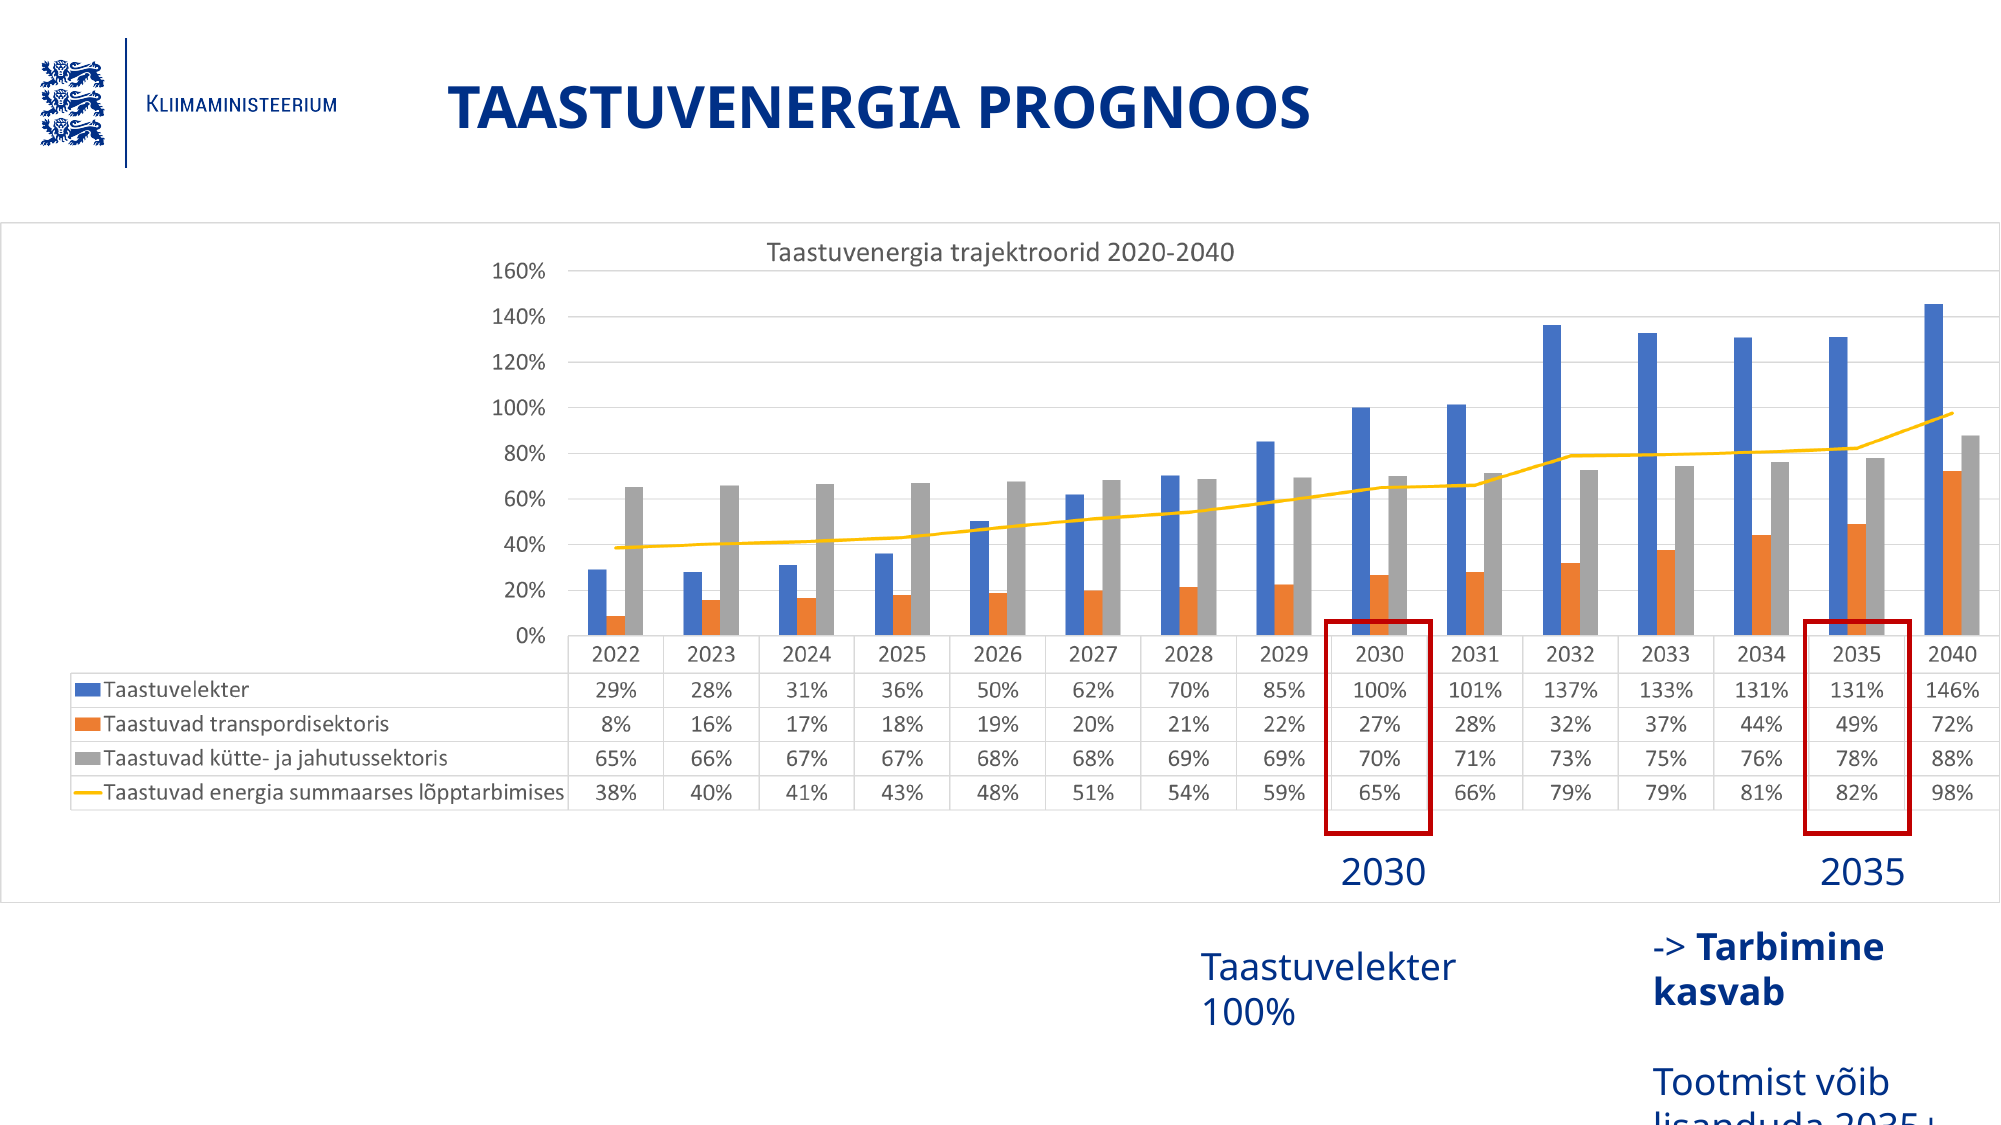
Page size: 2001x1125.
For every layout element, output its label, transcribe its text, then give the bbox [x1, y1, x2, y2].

text_box TAASTUVENERGIA PROGNOOS [432, 70, 2000, 190]
picture [0, 222, 2000, 903]
text_box Taastuvelekter 100% [1186, 935, 1571, 1041]
picture [40, 38, 336, 168]
text_box -> Tarbimine kasvab Tootmist võib lisanduda 2035+ [1638, 915, 2000, 1125]
